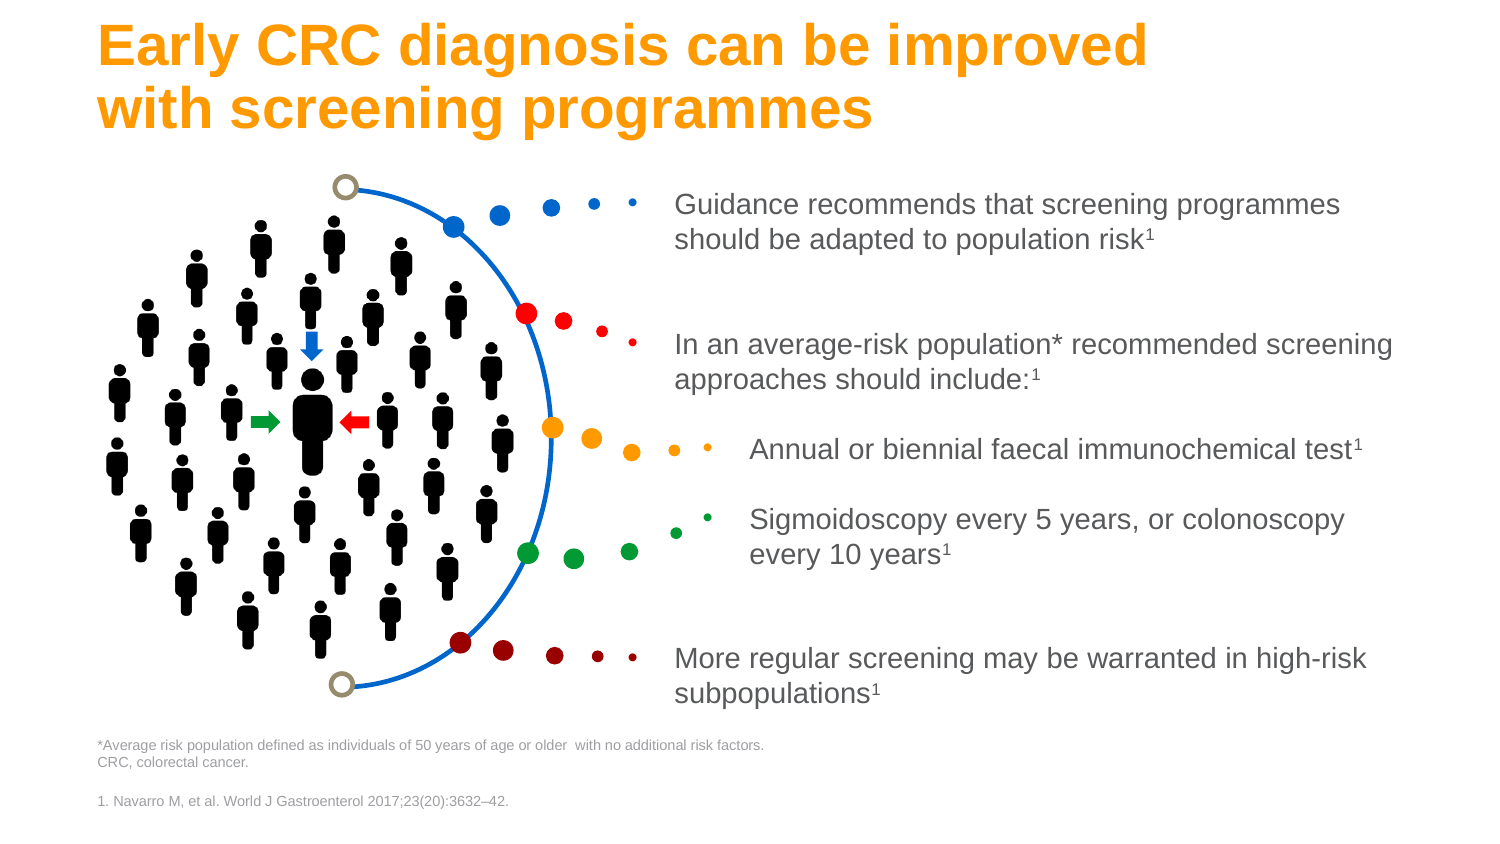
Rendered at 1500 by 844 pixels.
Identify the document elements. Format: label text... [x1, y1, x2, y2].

footer 1. Navarro M, et al. World J Gastroenterol 2017;23(20):3632–42. [97, 779, 1405, 840]
text_box [668, 525, 685, 542]
text_box Guidance recommends that screening programmes should be adapted to population risk1 In an average-risk population* recommended screening approaches should include:1 Annual or biennial faecal immunochemical test1 Sigmoidoscopy every 5 years, or colonoscopy every 10 years1 More regular screening may be warranted in high-risk subpopulations1 [612, 177, 1412, 718]
list *Average risk population defined as individuals of 50 years of age or older with no additional risk factors. CRC, colorectal cancer. [97, 721, 1368, 771]
picture [44, 210, 330, 666]
title Early CRC diagnosis can be improved with screening programmes [97, 44, 1232, 141]
text_box [666, 442, 683, 459]
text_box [330, 176, 650, 696]
